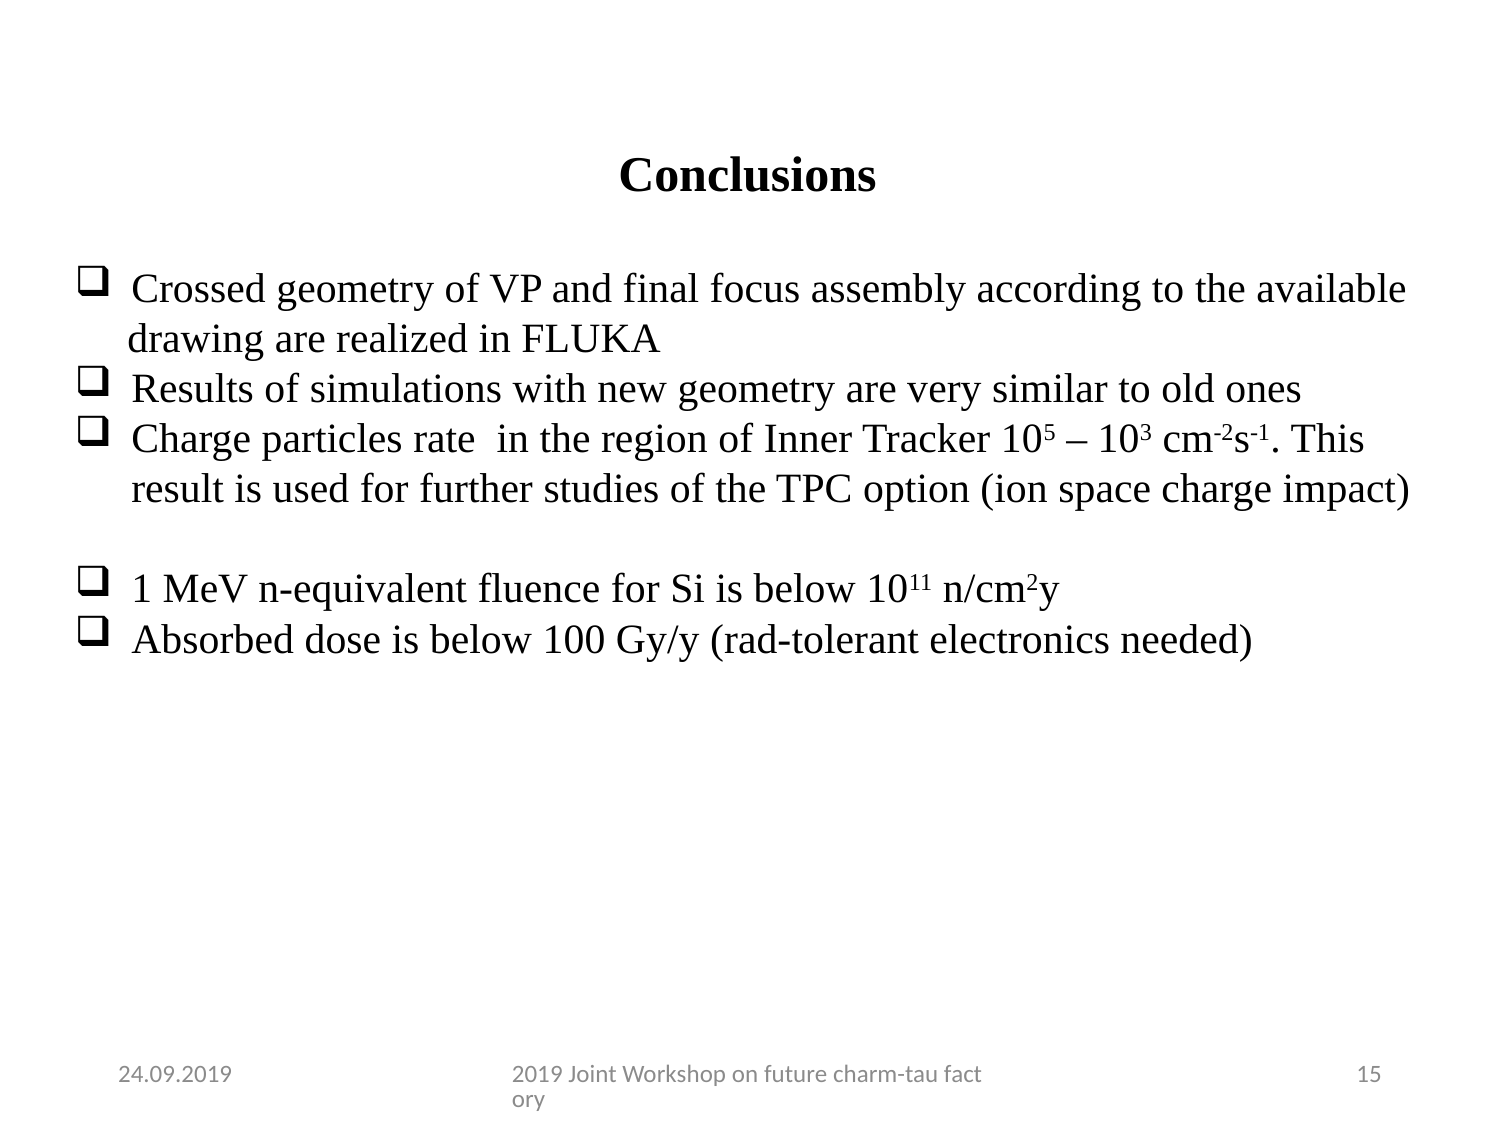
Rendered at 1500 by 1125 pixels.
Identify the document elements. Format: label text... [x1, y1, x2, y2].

text_box Conclusions Crossed geometry of VP and final focus assembly according to the available drawing are realized in FLUKA Results of simulations with new geometry are very similar to old ones Charge particles rate in the region of Inner Tracker 105 – 103 cm-2s-1. This result is used for further studies of the TPC option (ion space charge impact) 1 MeV n-equivalent fluence for Si is below 1011 n/cm2y Absorbed dose is below 100 Gy/y (rad-tolerant electronics needed) [60, 133, 1435, 839]
slide_number 15 [1059, 1042, 1397, 1103]
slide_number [103, 1042, 441, 1103]
footer 2019 Joint Workshop on future charm-tau factory [496, 1042, 1004, 1103]
